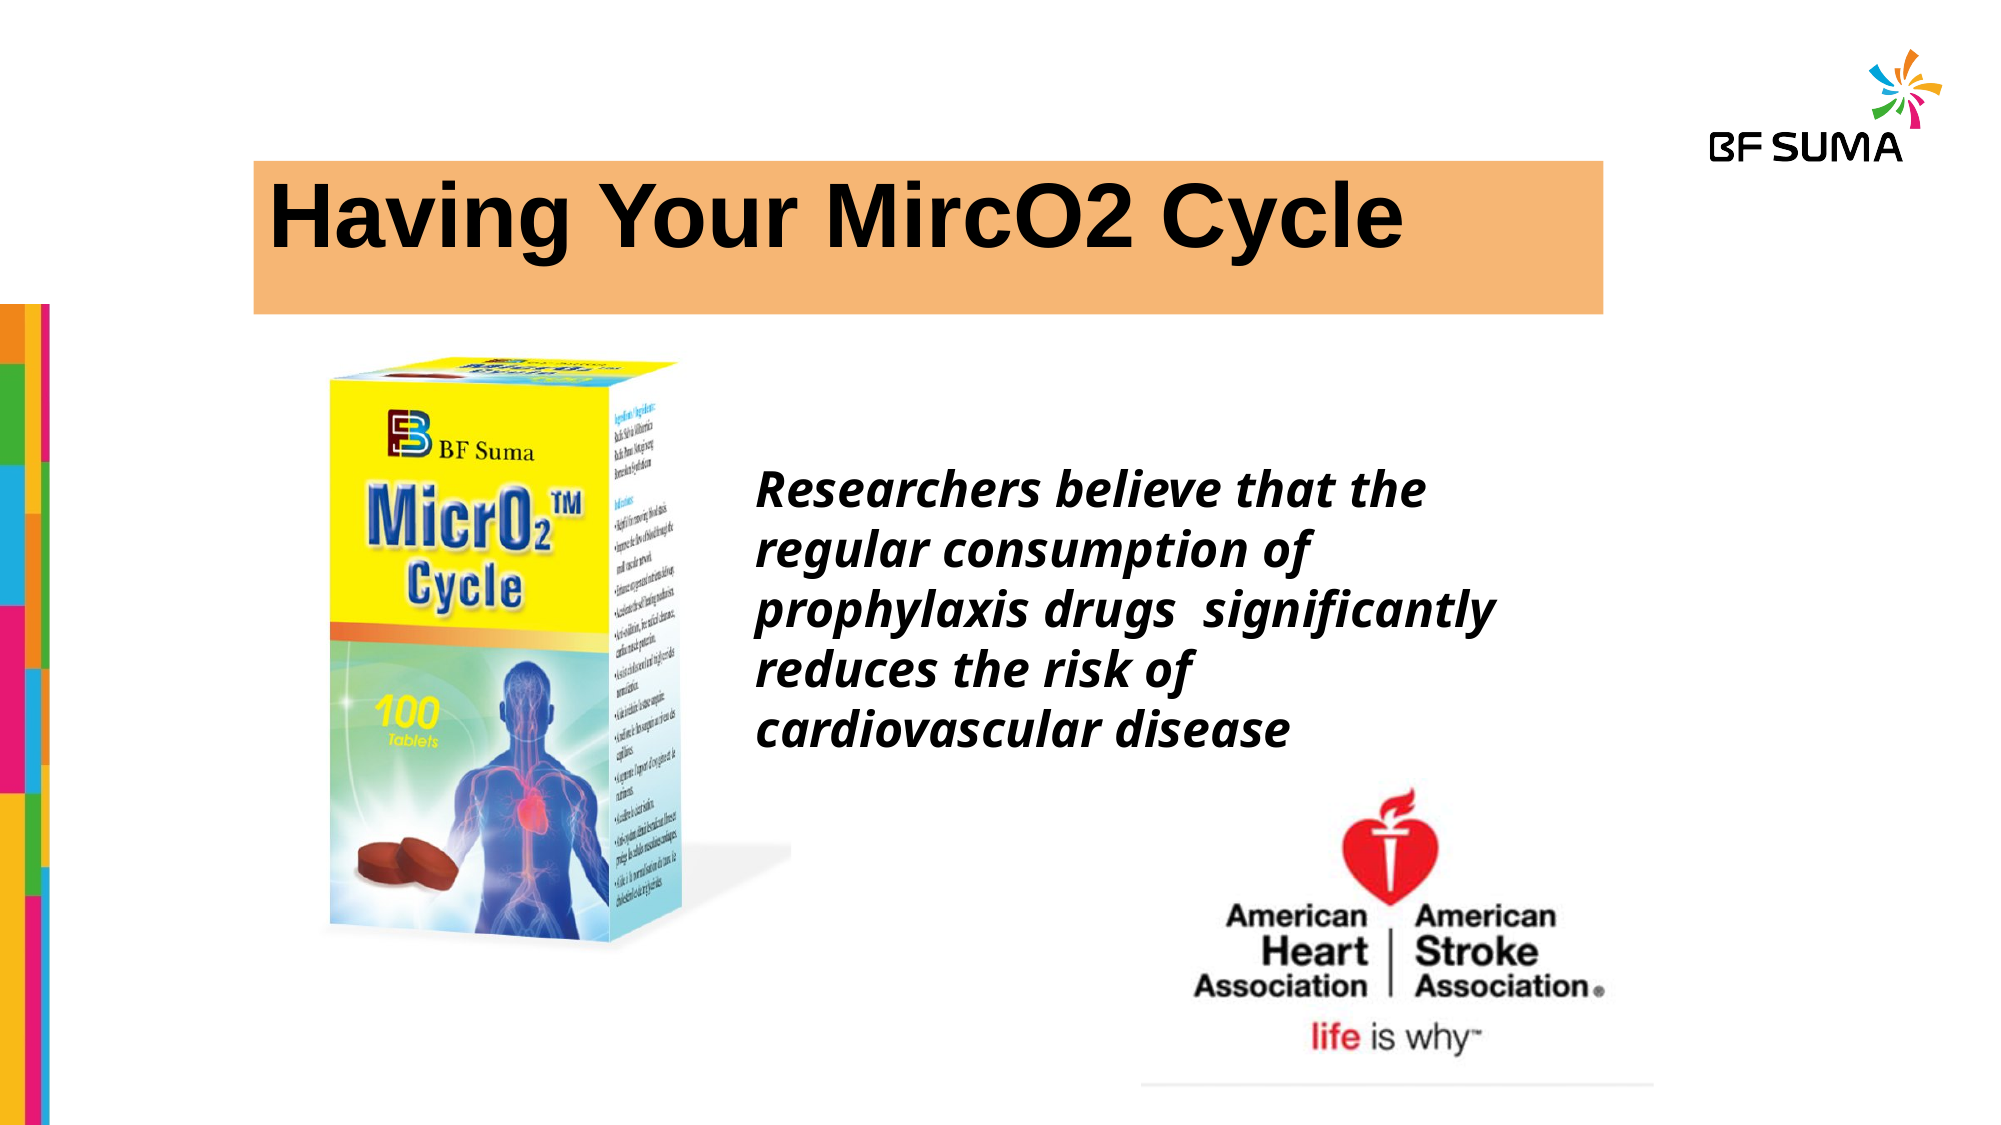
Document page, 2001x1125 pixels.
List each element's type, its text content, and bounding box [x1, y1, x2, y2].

picture [178, 337, 792, 964]
text_box Researchers believe that the regular consumption of prophylaxis drugs significantly reduces the risk of cardiovascular disease [792, 449, 1517, 765]
picture [1654, 37, 1977, 196]
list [1141, 724, 1654, 1097]
picture [0, 304, 50, 1125]
text_box Having Your MircO2 Cycle [253, 160, 1604, 315]
